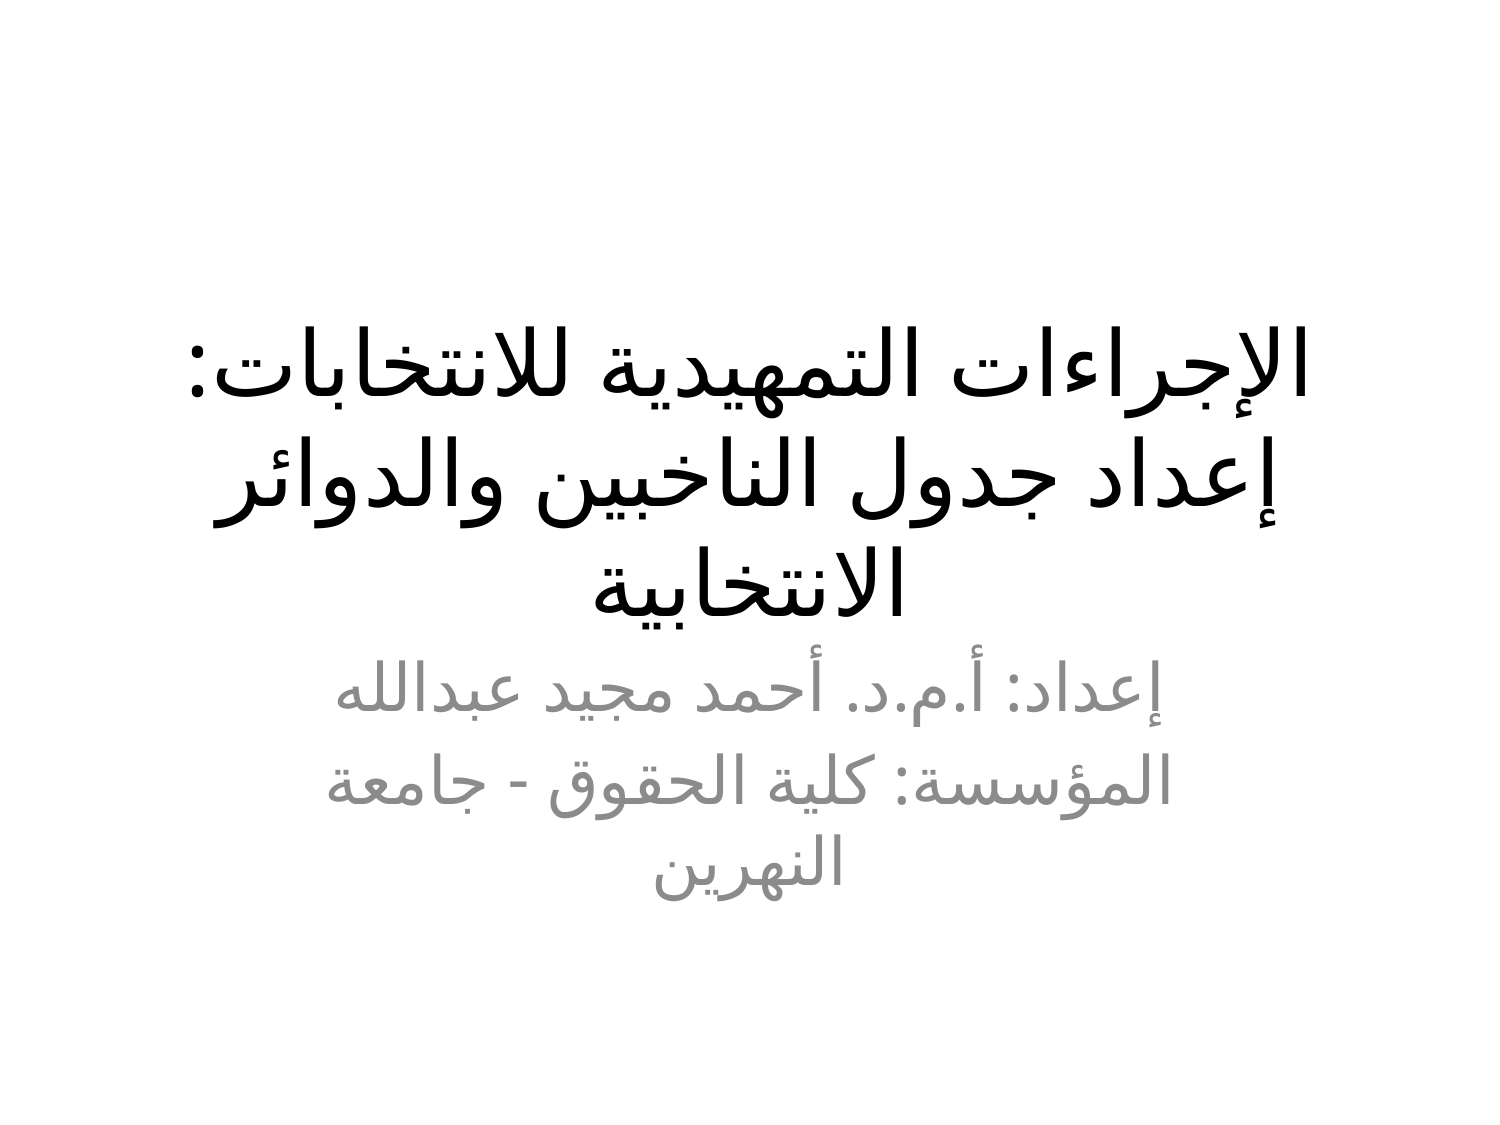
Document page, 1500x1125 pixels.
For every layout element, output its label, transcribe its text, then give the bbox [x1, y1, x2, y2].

title الإجراءات التمهيدية للانتخابات: إعداد جدول الناخبين والدوائر الانتخابية [112, 349, 1388, 591]
subtitle إعداد: أ.م.د. أحمد مجيد عبدالله المؤسسة: كلية الحقوق - جامعة النهرين [225, 637, 1275, 925]
